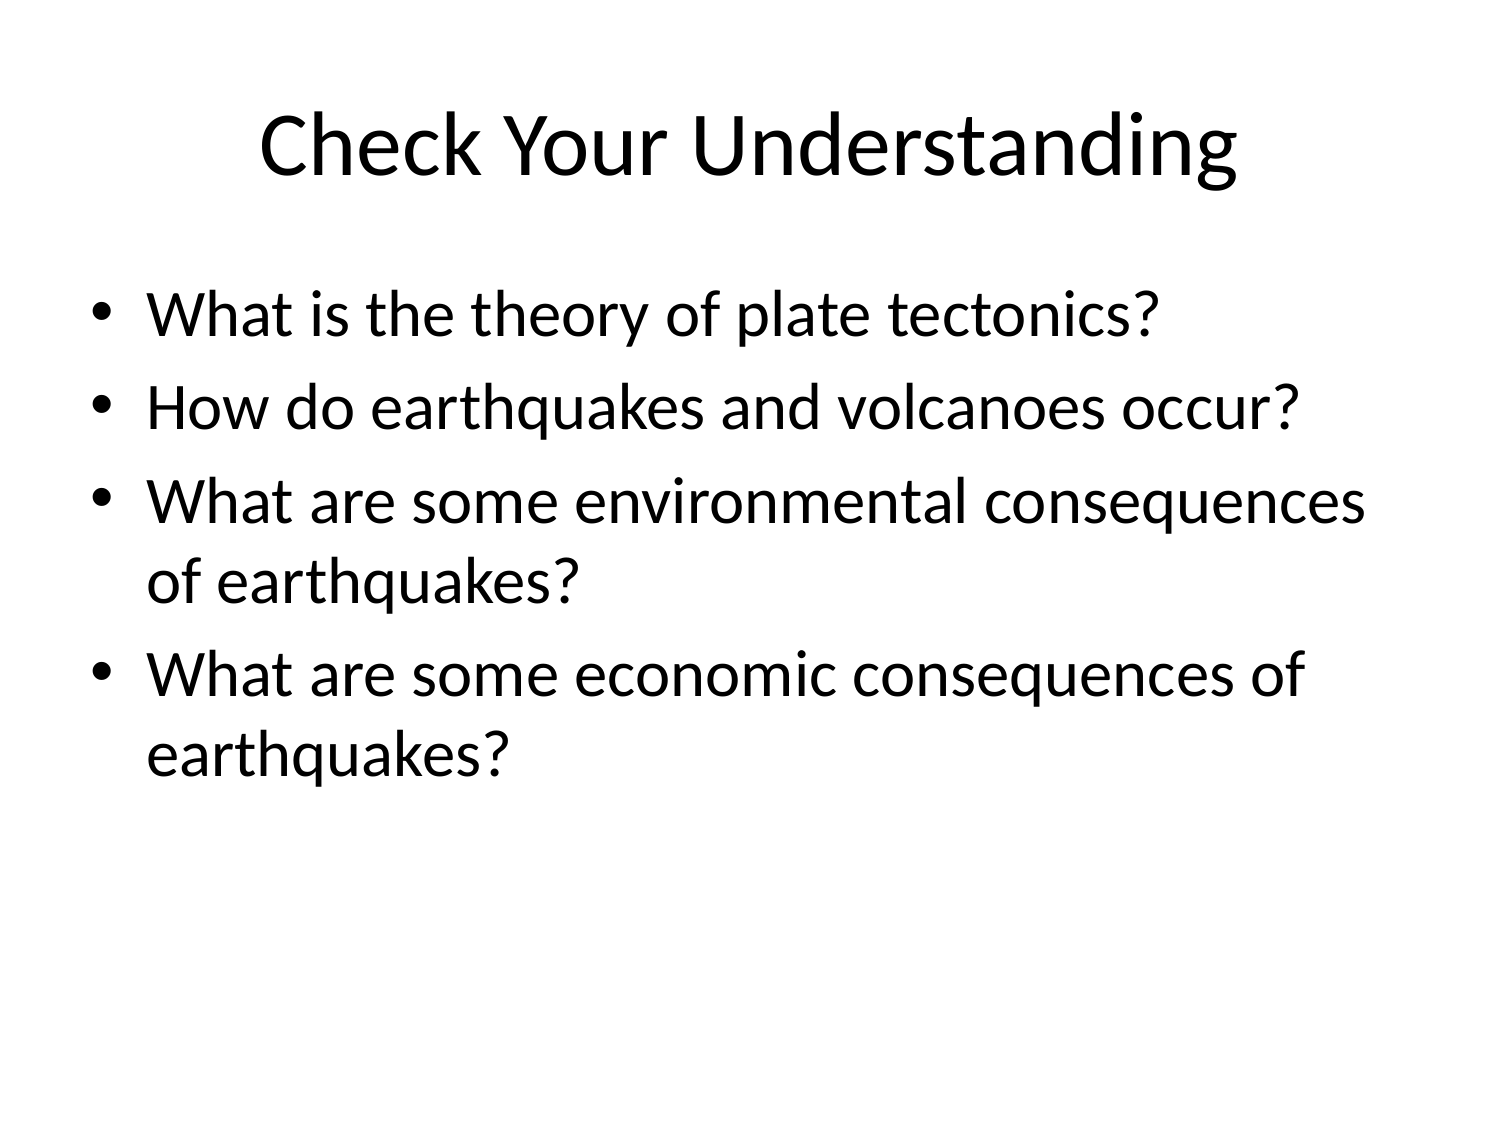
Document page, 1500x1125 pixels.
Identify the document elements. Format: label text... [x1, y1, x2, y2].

list What is the theory of plate tectonics? How do earthquakes and volcanoes occur? What are some environmental consequences of earthquakes? What are some economic consequences of earthquakes? [75, 262, 1425, 1005]
title Check Your Understanding [75, 45, 1425, 233]
